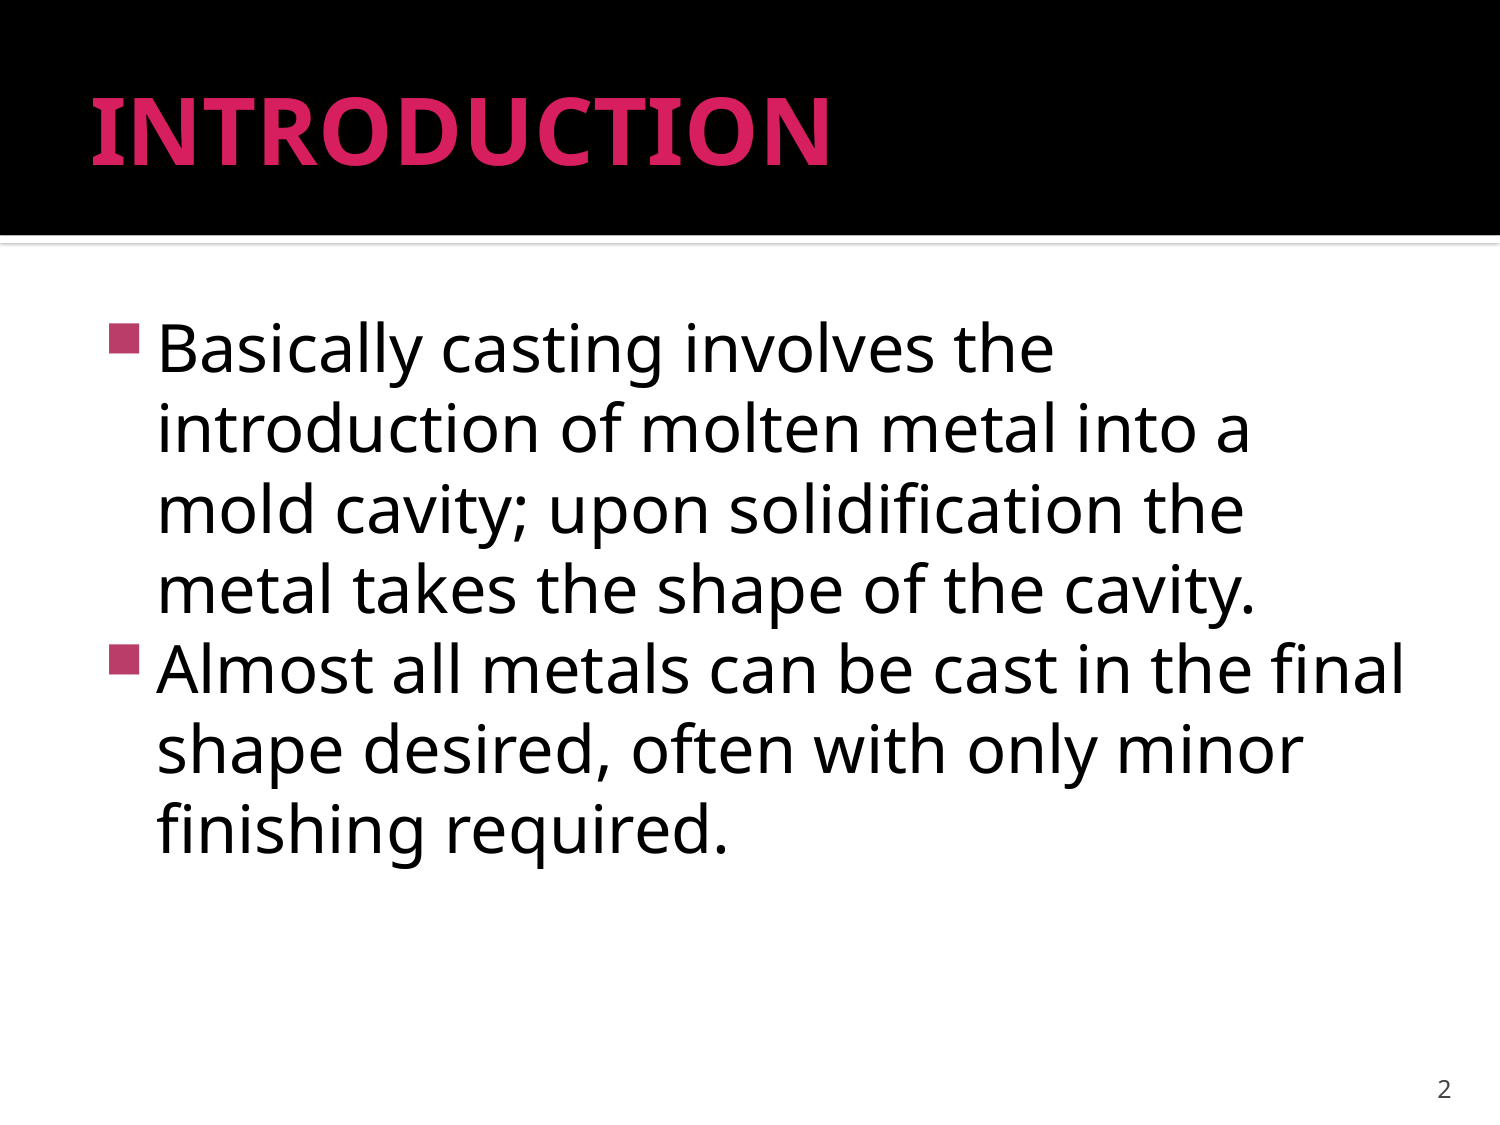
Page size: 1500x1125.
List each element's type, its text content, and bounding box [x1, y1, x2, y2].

slide_number 2 [1345, 1062, 1467, 1108]
list Basically casting involves the introduction of molten metal into a mold cavity; upon solidification the metal takes the shape of the cavity. Almost all metals can be cast in the final shape desired, often with only minor finishing required. [75, 291, 1425, 1050]
title INTRODUCTION [75, 25, 1425, 231]
